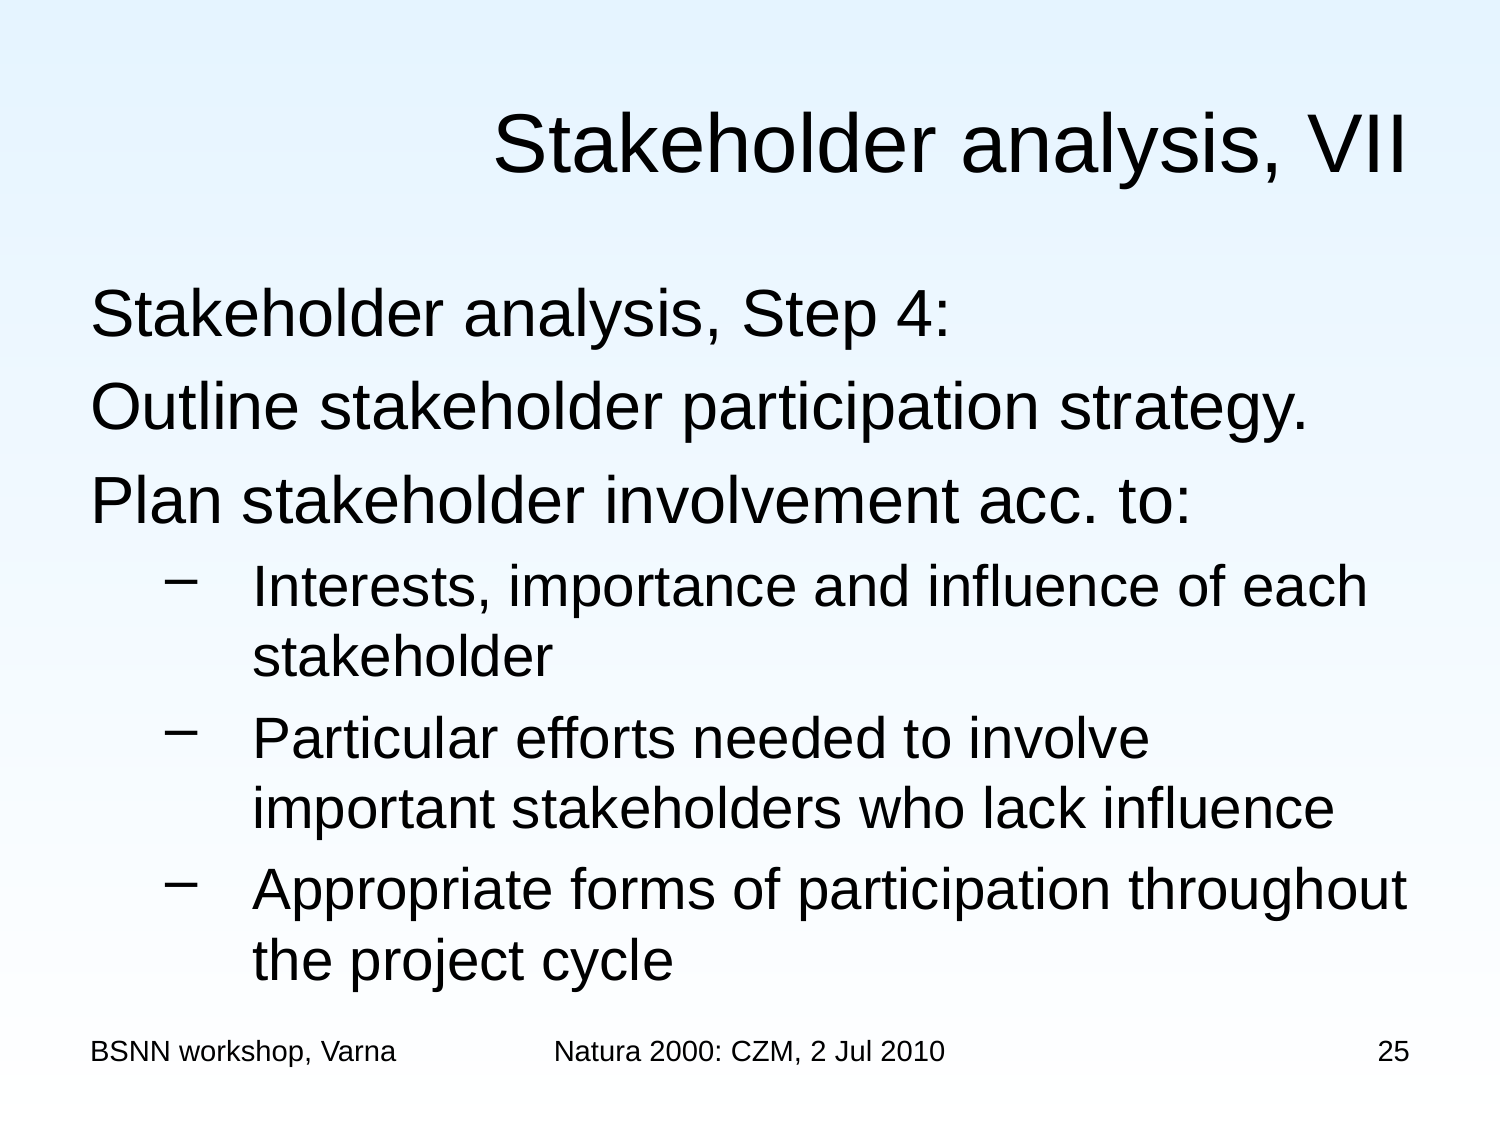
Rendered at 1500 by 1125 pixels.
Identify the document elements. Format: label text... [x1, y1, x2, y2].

footer Natura 2000: CZM, 2 Jul 2010 [512, 1024, 988, 1103]
list Stakeholder analysis, Step 4: Outline stakeholder participation strategy. Plan stakeholder involvement acc. to: Interests, importance and influence of each stakeholder Particular efforts needed to involve important stakeholders who lack influence Appropriate forms of participation throughout the project cycle [74, 262, 1426, 1006]
slide_number 25 [1074, 1024, 1426, 1103]
slide_number BSNN workshop, Varna [74, 1024, 426, 1103]
title Stakeholder analysis, VII [74, 44, 1426, 233]
